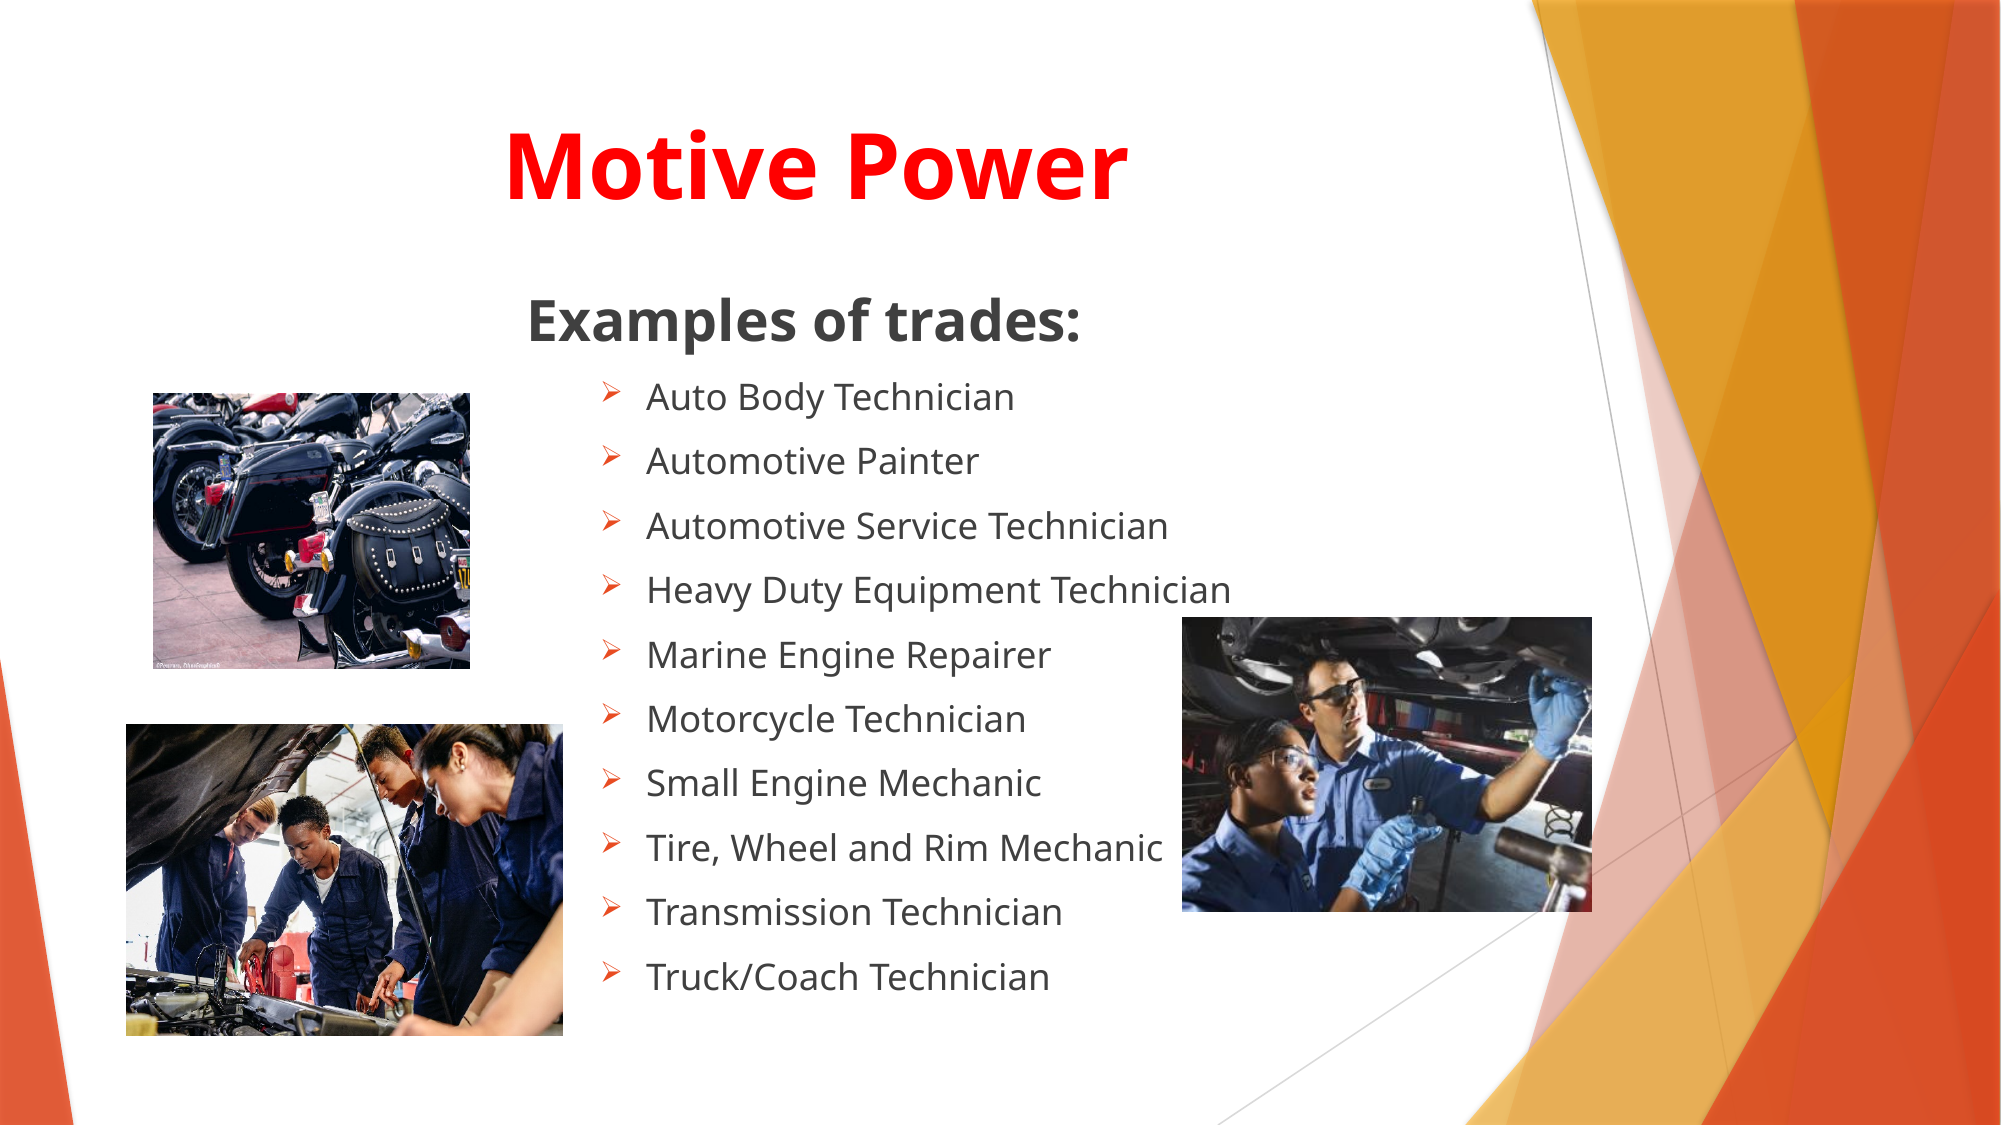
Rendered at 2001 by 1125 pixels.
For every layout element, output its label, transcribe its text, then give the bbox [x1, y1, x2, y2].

picture [152, 393, 470, 669]
picture [1181, 617, 1593, 912]
picture [125, 723, 563, 1037]
list Examples of trades: Auto Body Technician Automotive Painter Automotive Service Technician Heavy Duty Equipment Technician Marine Engine Repairer Motorcycle Technician Small Engine Mechanic Tire, Wheel and Rim Mechanic Transmission Technician Truck/Coach Technician [511, 277, 1249, 1020]
title Motive Power [111, 99, 1522, 317]
